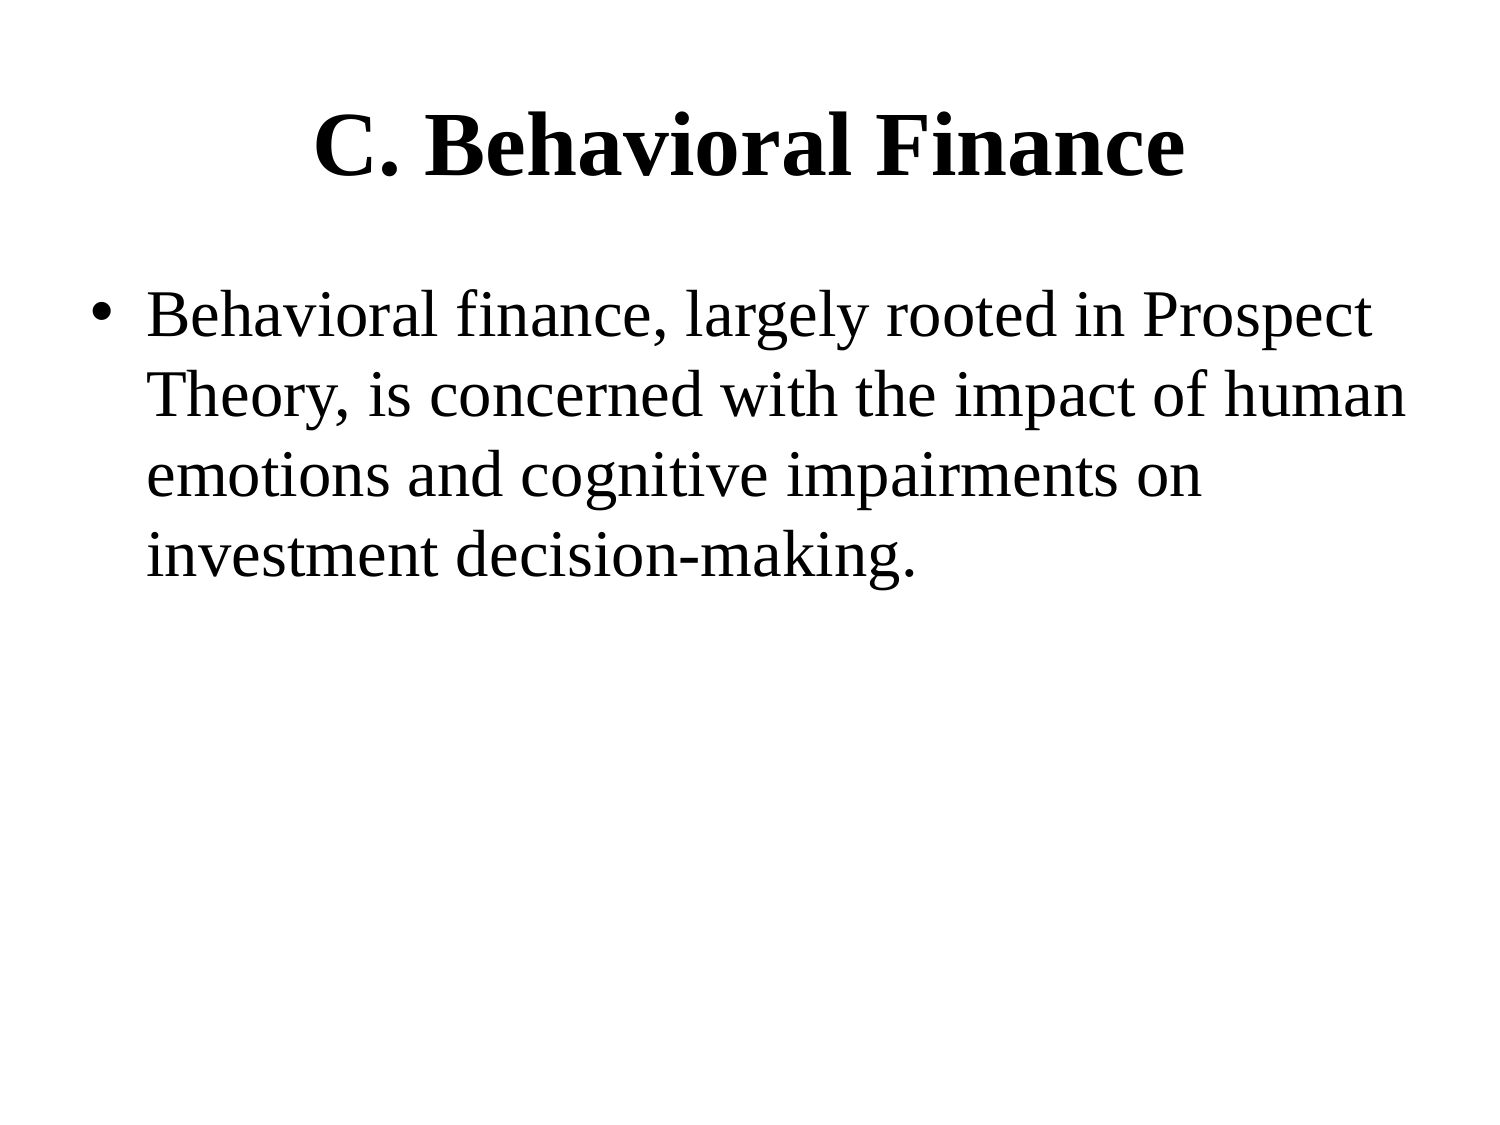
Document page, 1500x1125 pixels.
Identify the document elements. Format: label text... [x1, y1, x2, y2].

list Behavioral finance, largely rooted in Prospect Theory, is concerned with the impact of human emotions and cognitive impairments on investment decision-making. [75, 262, 1425, 1005]
title C. Behavioral Finance [75, 45, 1425, 233]
